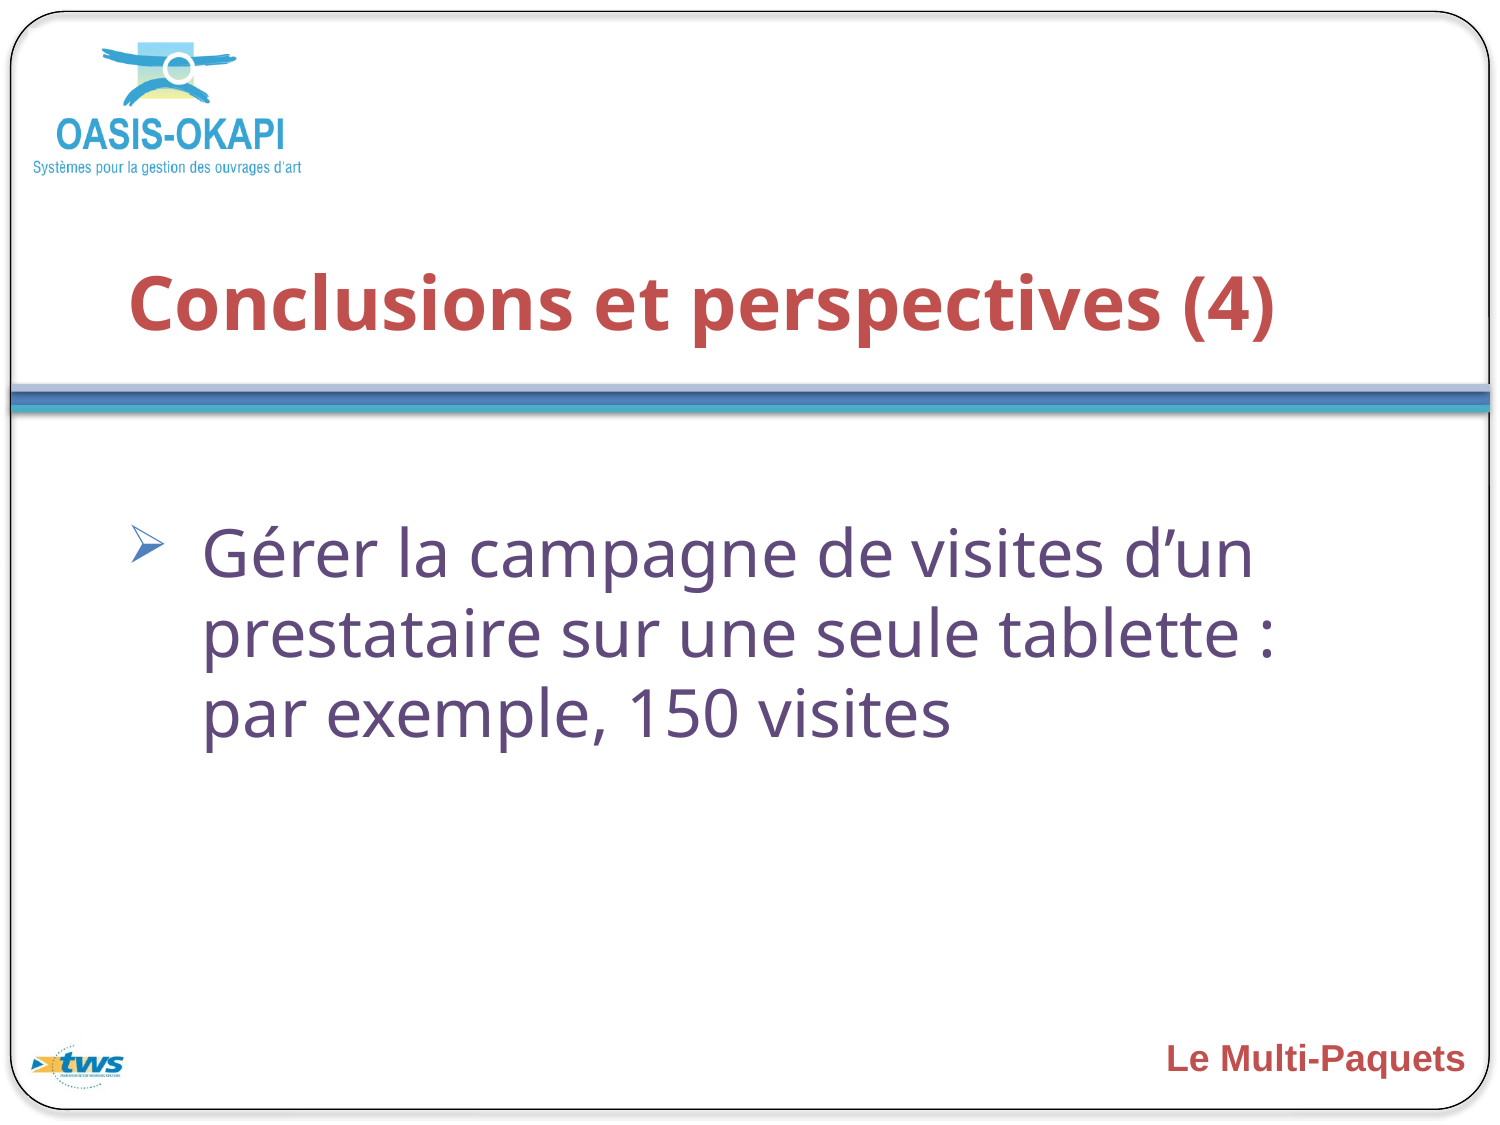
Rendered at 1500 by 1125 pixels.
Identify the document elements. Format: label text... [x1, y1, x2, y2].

picture [27, 28, 304, 188]
title Conclusions et perspectives (4) [112, 137, 1388, 361]
slide_number Le Multi-Paquets [668, 1017, 1482, 1096]
list Gérer la campagne de visites d’un prestataire sur une seule tablette : par exemple, 150 visites [112, 503, 1353, 1028]
picture [28, 1036, 132, 1097]
